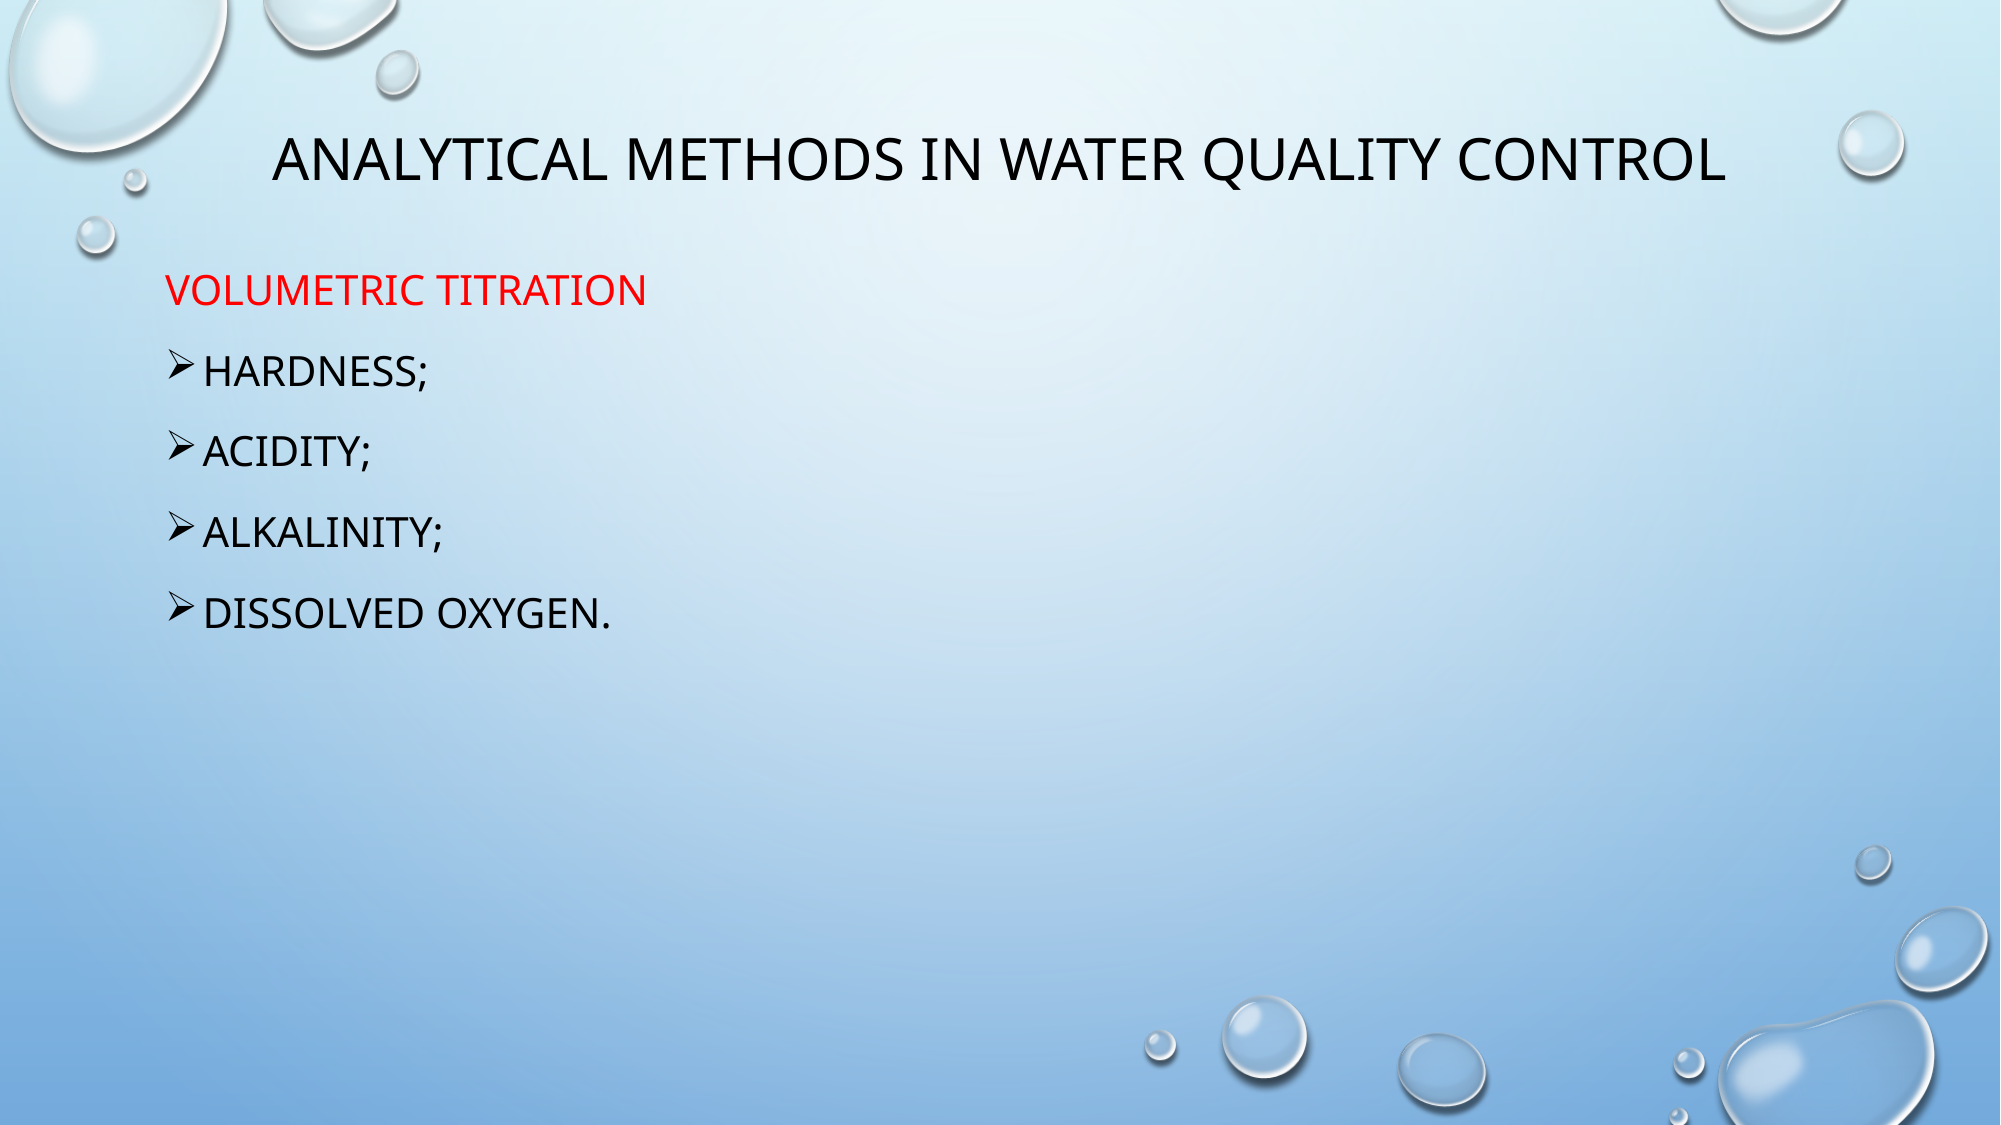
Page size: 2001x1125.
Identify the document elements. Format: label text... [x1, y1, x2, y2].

title Analytical methods in water quality control [149, 101, 1851, 223]
picture [0, 0, 2000, 1125]
list volumetric titration Hardness; Acidity; Alkalinity; Dissolved oxygen. [150, 246, 1851, 1022]
